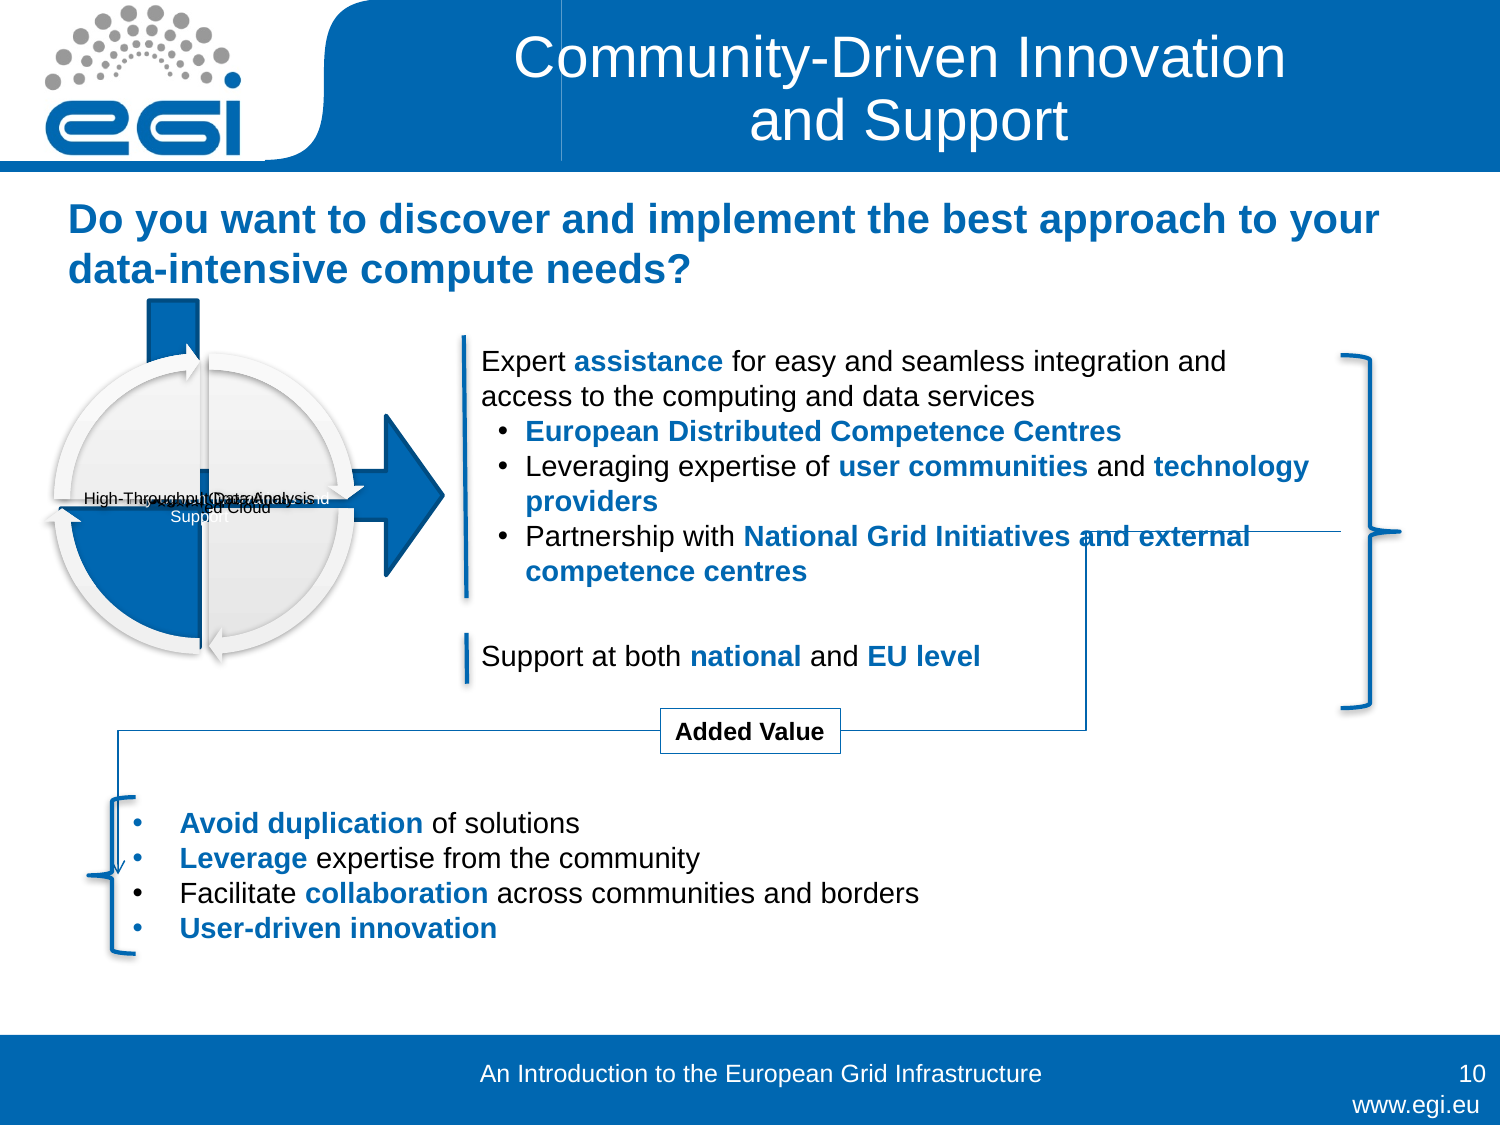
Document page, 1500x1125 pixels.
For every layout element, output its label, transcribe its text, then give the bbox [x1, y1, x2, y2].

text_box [840, 531, 1400, 732]
slide_number 10 [1151, 1042, 1500, 1103]
text_box Expert assistance for easy and seamless integration and access to the computing and data services European Distributed Competence Centres Leveraging expertise of user communities and technology providers Partnership with National Grid Initiatives and external competence centres [470, 335, 1341, 595]
picture [0, 0, 265, 161]
text_box [1340, 353, 1402, 532]
title Community-Driven Innovation and Support [348, 19, 1471, 161]
text_box Avoid duplication of solutions Leverage expertise from the community Facilitate collaboration across communities and borders‏ User-driven innovation [140, 797, 1418, 952]
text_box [117, 730, 660, 876]
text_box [35, 341, 379, 673]
text_box Support at both national and EU level [466, 630, 835, 680]
footer An Introduction to the European Grid Infrastructure [419, 1042, 1105, 1103]
text_box Added Value [658, 706, 842, 755]
text_box [146, 301, 200, 339]
text_box [86, 798, 136, 956]
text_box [463, 334, 467, 599]
text_box Do you want to discover and implement the best approach to your data-intensive compute needs? [51, 182, 1437, 301]
text_box [383, 413, 445, 578]
